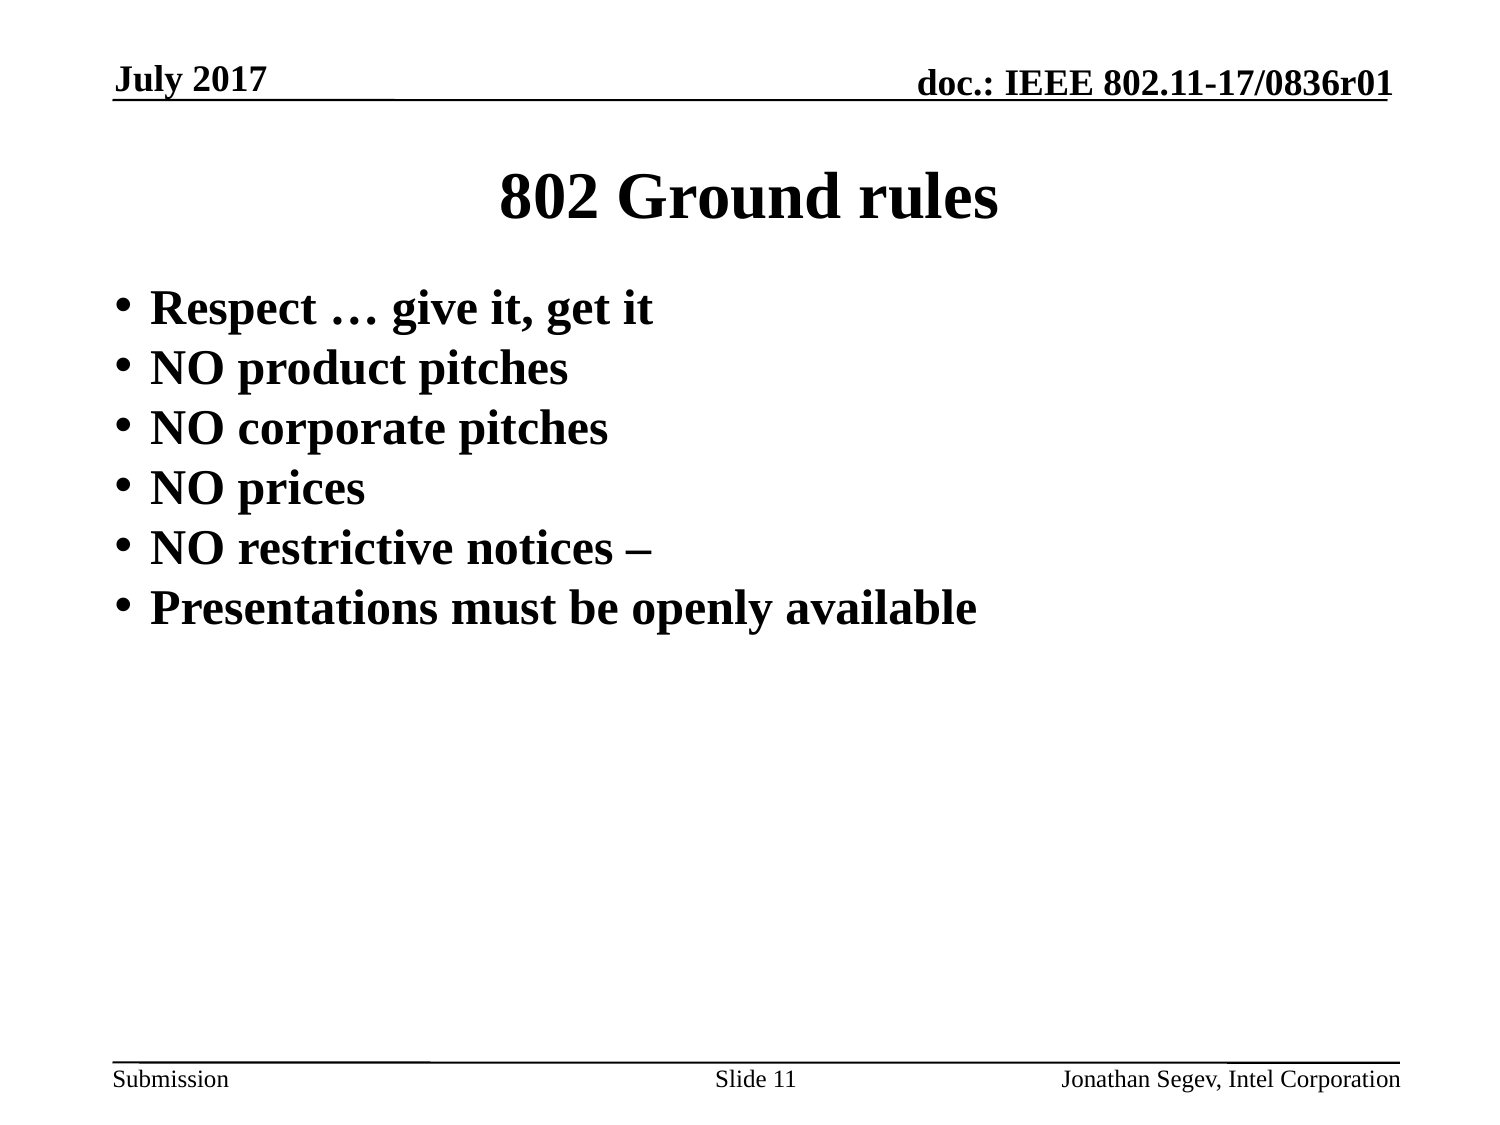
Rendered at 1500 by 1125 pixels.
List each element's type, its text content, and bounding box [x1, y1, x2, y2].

text_box Respect … give it, get it NO product pitches NO corporate pitches NO prices NO restrictive notices – Presentations must be openly available [99, 267, 1450, 1010]
footer Jonathan Segev, Intel Corporation [878, 1061, 1402, 1093]
slide_number Slide 11 [712, 1061, 800, 1123]
title 802 Ground rules [112, 116, 1388, 267]
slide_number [114, 54, 423, 100]
